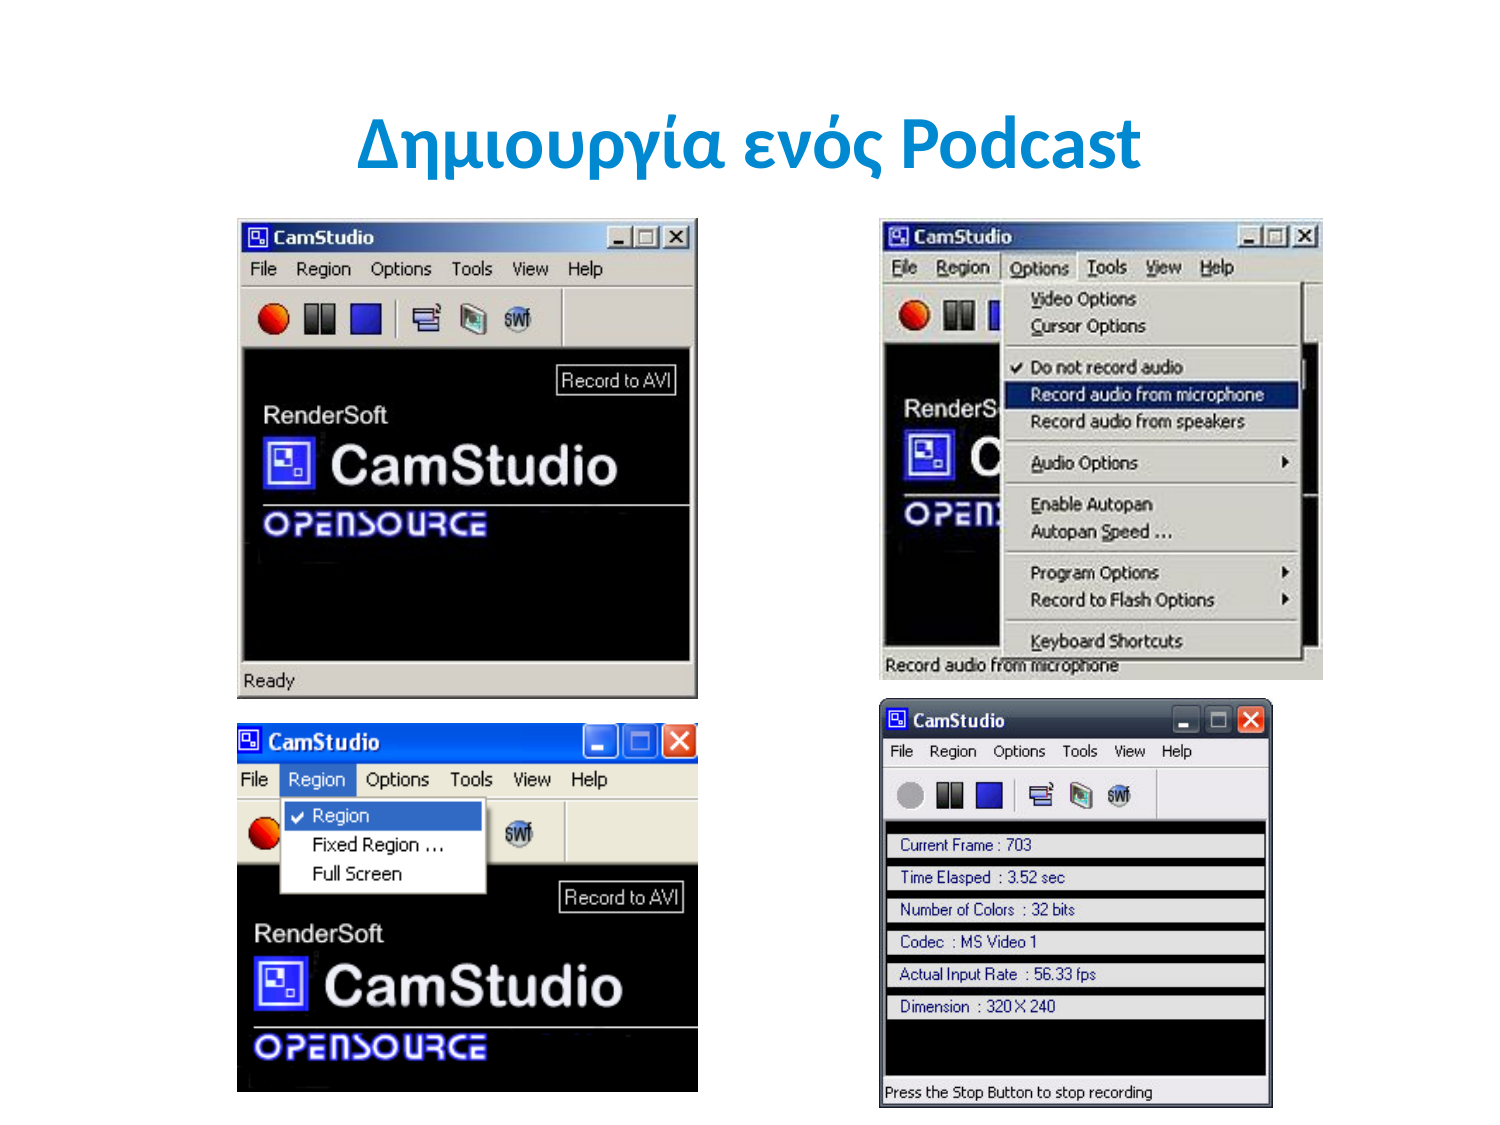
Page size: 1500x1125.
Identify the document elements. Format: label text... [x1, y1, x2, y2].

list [237, 218, 698, 699]
picture [237, 723, 698, 1092]
picture [879, 698, 1273, 1108]
picture [879, 218, 1324, 680]
title Δημιουργία ενός Podcast [74, 44, 1426, 233]
